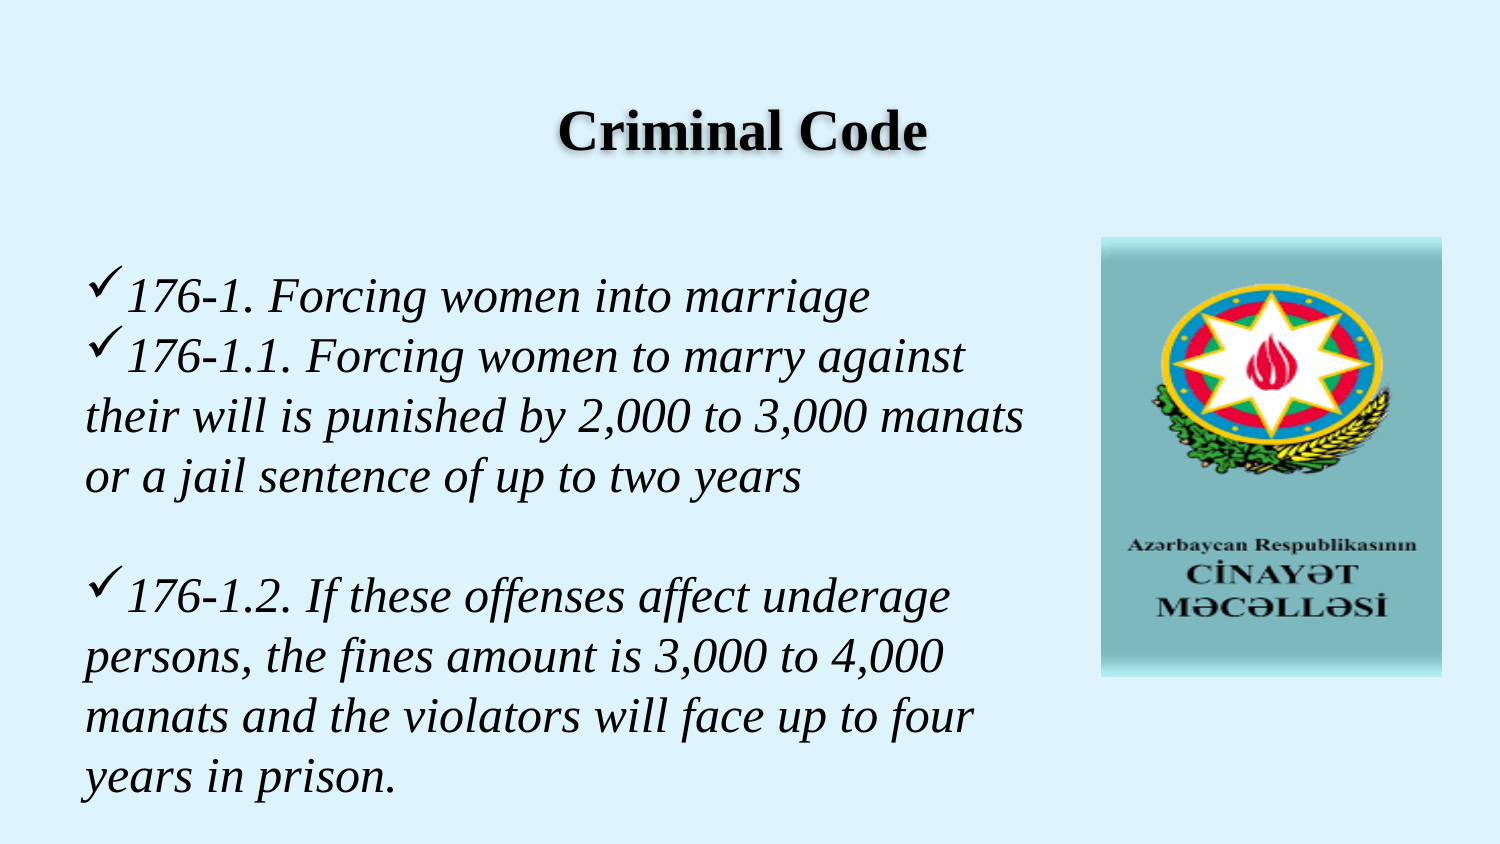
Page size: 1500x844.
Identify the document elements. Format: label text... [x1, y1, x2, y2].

picture [1101, 237, 1442, 677]
text_box 176-1. Forcing women into marriage 176-1.1. Forcing women to marry against their will is punished by 2,000 to 3,000 manats or a jail sentence of up to two years 176-1.2. If these offenses affect underage persons, the fines amount is 3,000 to 4,000 manats and the violators will face up to four years in prison. [70, 254, 1067, 810]
title Criminal Code [73, 68, 1427, 187]
